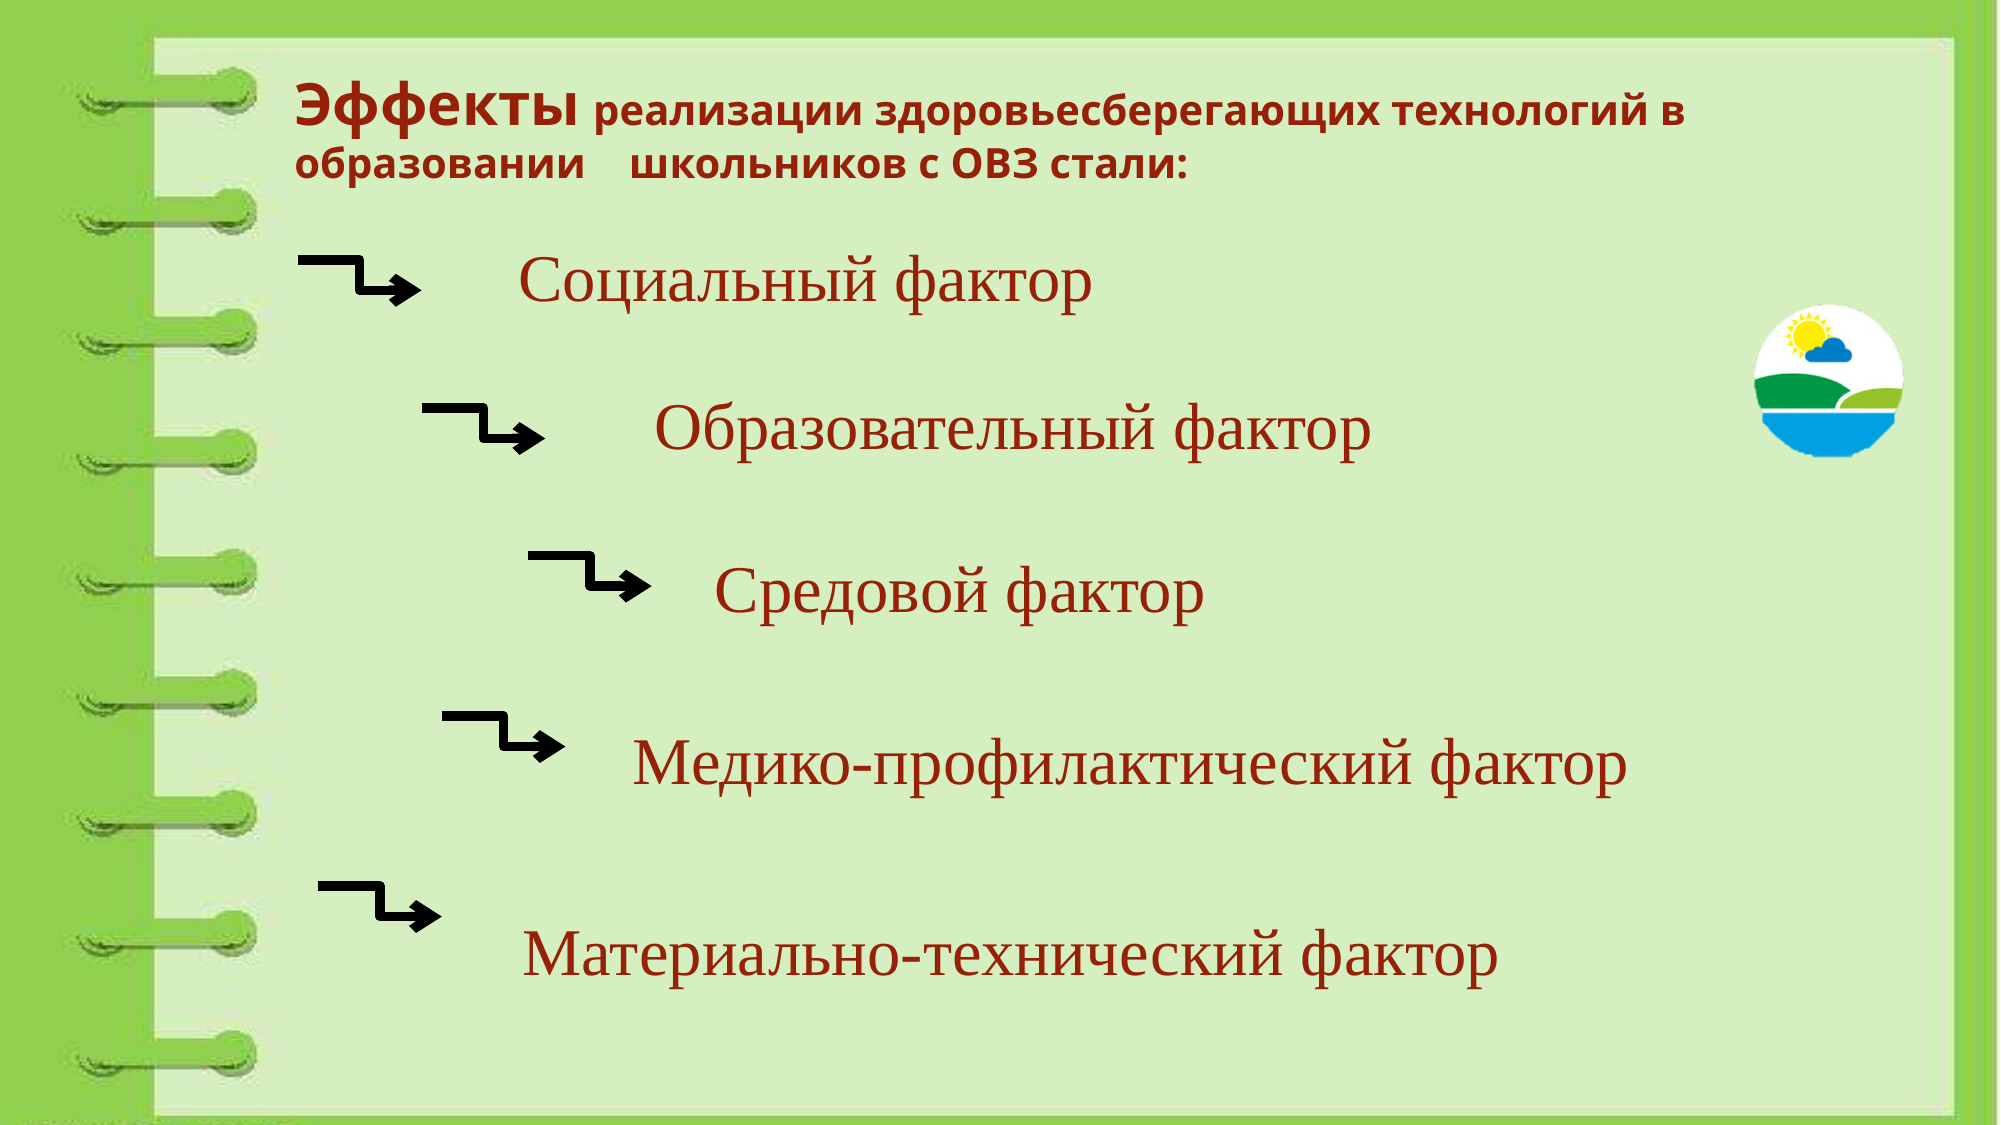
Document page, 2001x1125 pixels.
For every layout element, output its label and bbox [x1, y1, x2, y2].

text_box [441, 715, 566, 747]
text_box [317, 885, 442, 917]
text_box [421, 407, 546, 439]
text_box [527, 555, 652, 587]
text_box [297, 259, 422, 291]
picture [0, 0, 2000, 1125]
